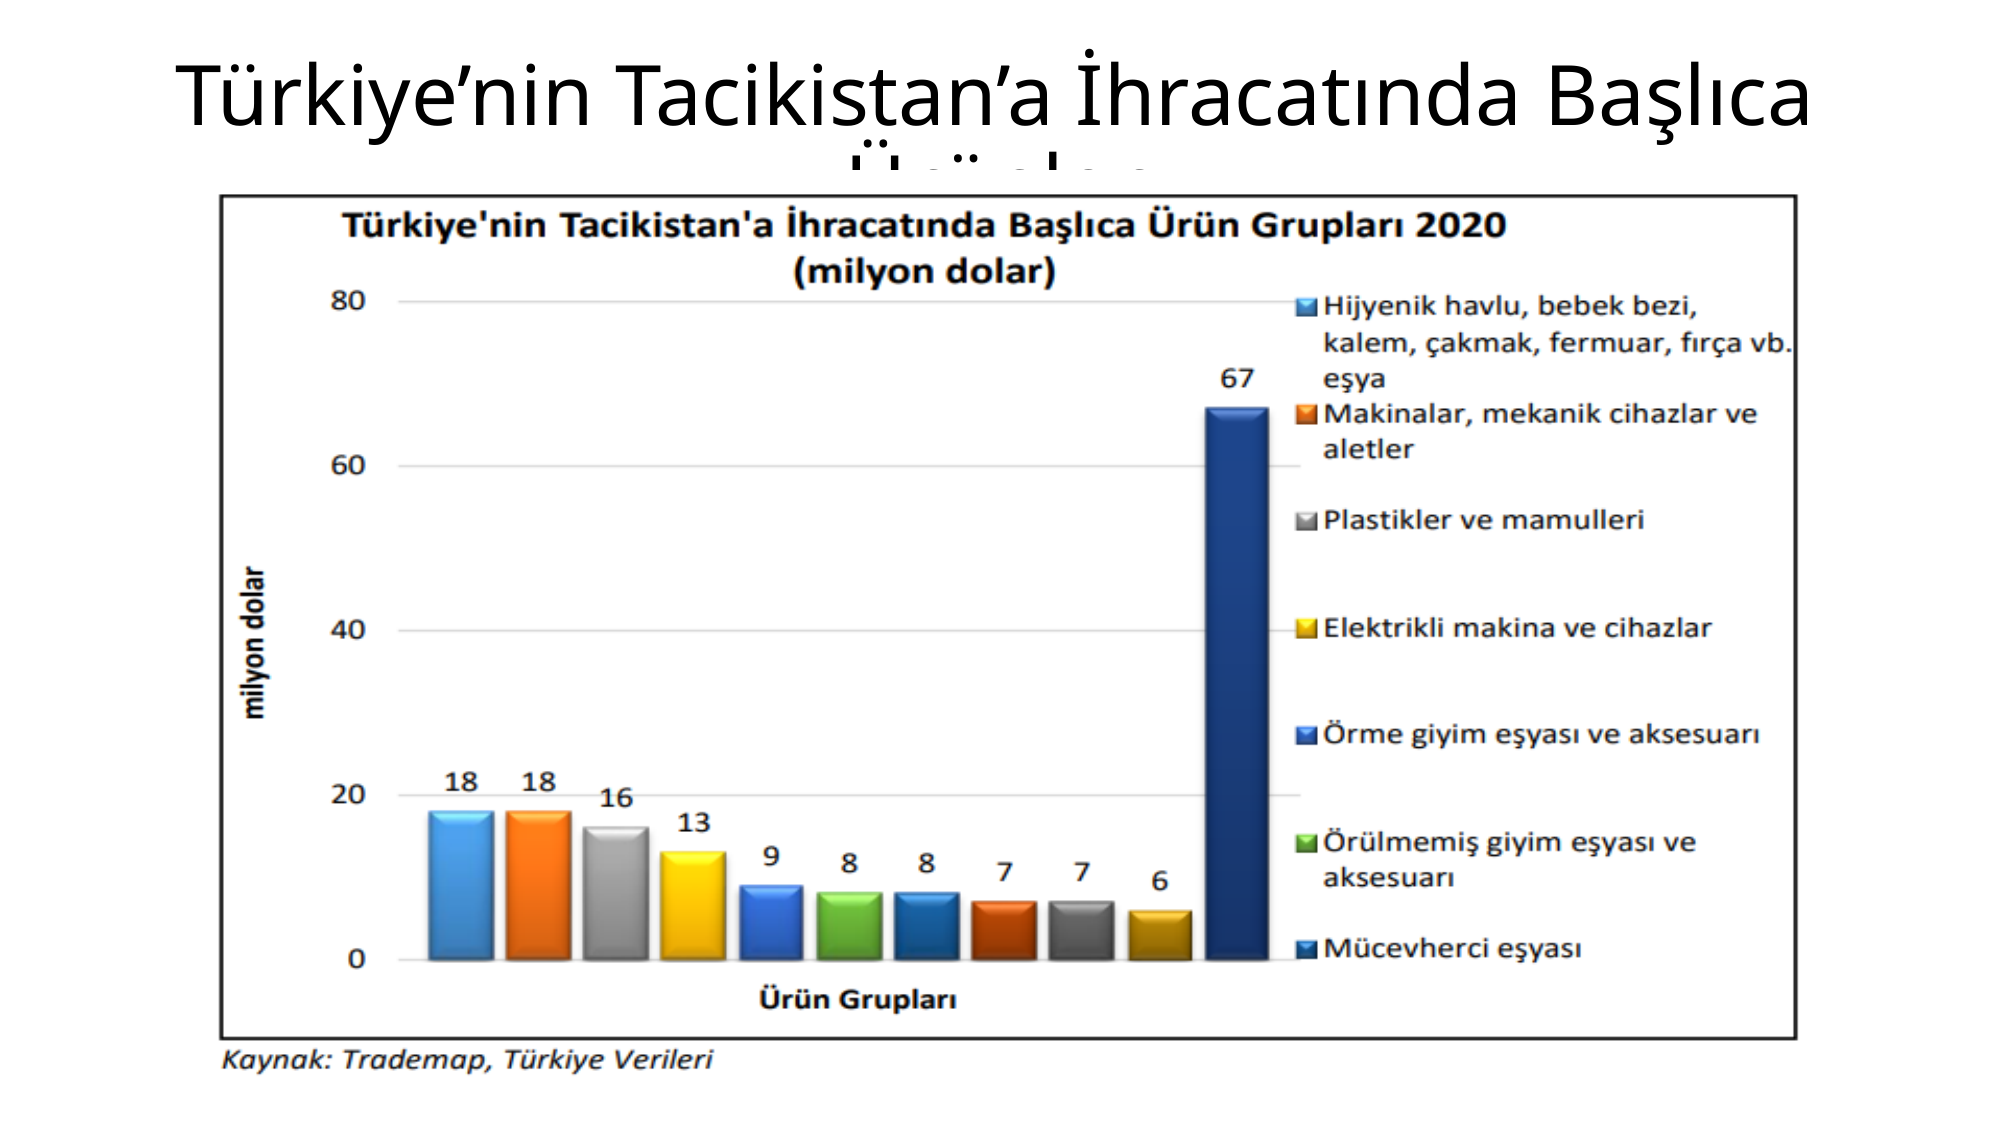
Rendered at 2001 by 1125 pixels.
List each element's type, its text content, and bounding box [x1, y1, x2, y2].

picture [203, 170, 1817, 1085]
title Türkiye’nin Tacikistan’a İhracatında Başlıca Ürünler [43, 34, 1948, 252]
